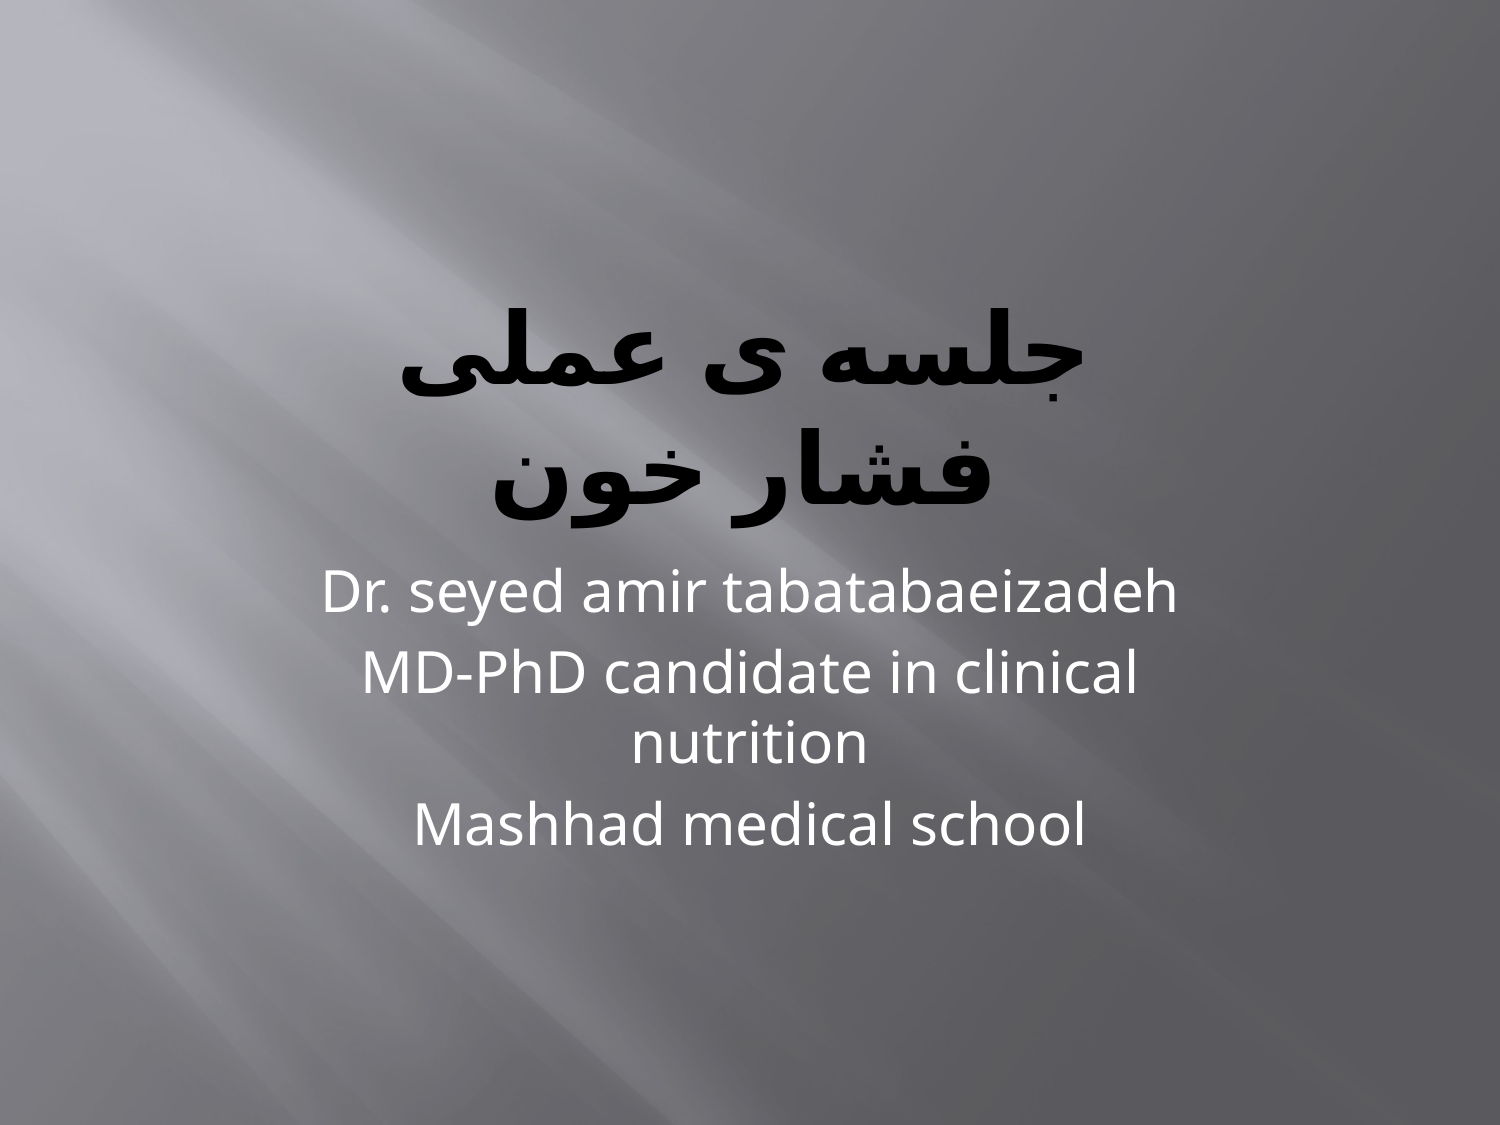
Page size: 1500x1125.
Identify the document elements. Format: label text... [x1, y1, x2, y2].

title جلسه ی عملی فشار خون [69, 224, 1420, 525]
subtitle Dr. seyed amir tabatabaeizadeh MD-PhD candidate in clinical nutrition Mashhad medical school [225, 546, 1275, 834]
